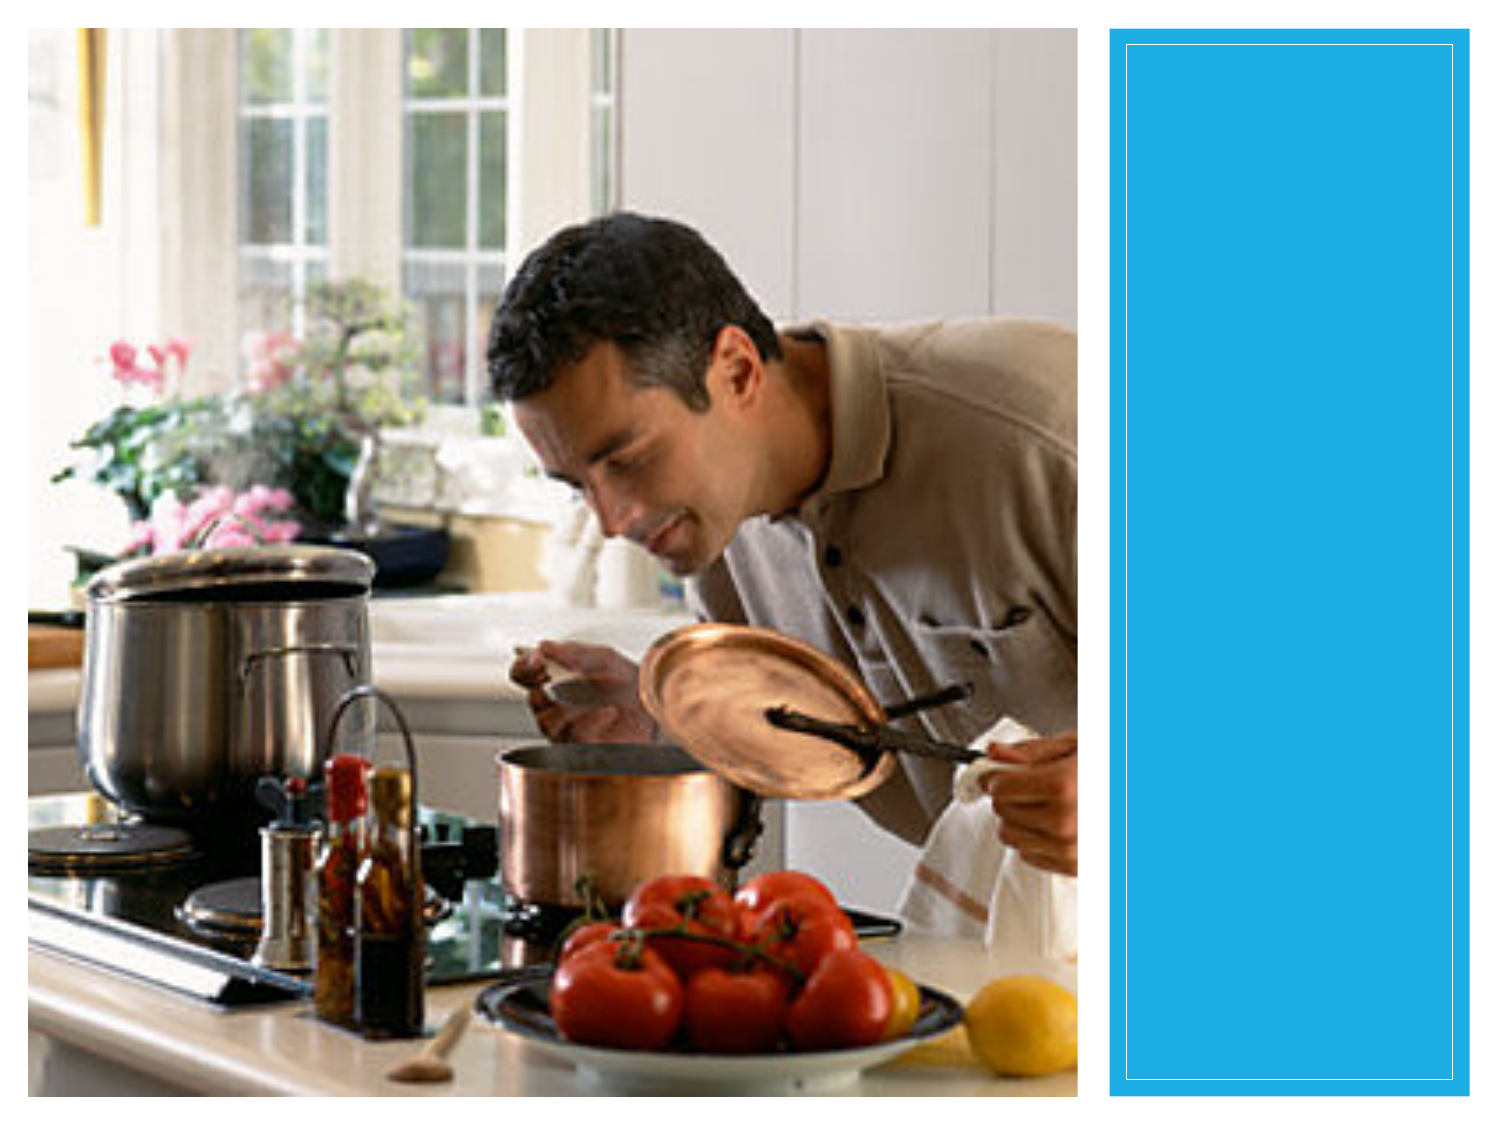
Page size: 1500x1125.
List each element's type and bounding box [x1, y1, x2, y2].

picture [28, 28, 1078, 1097]
